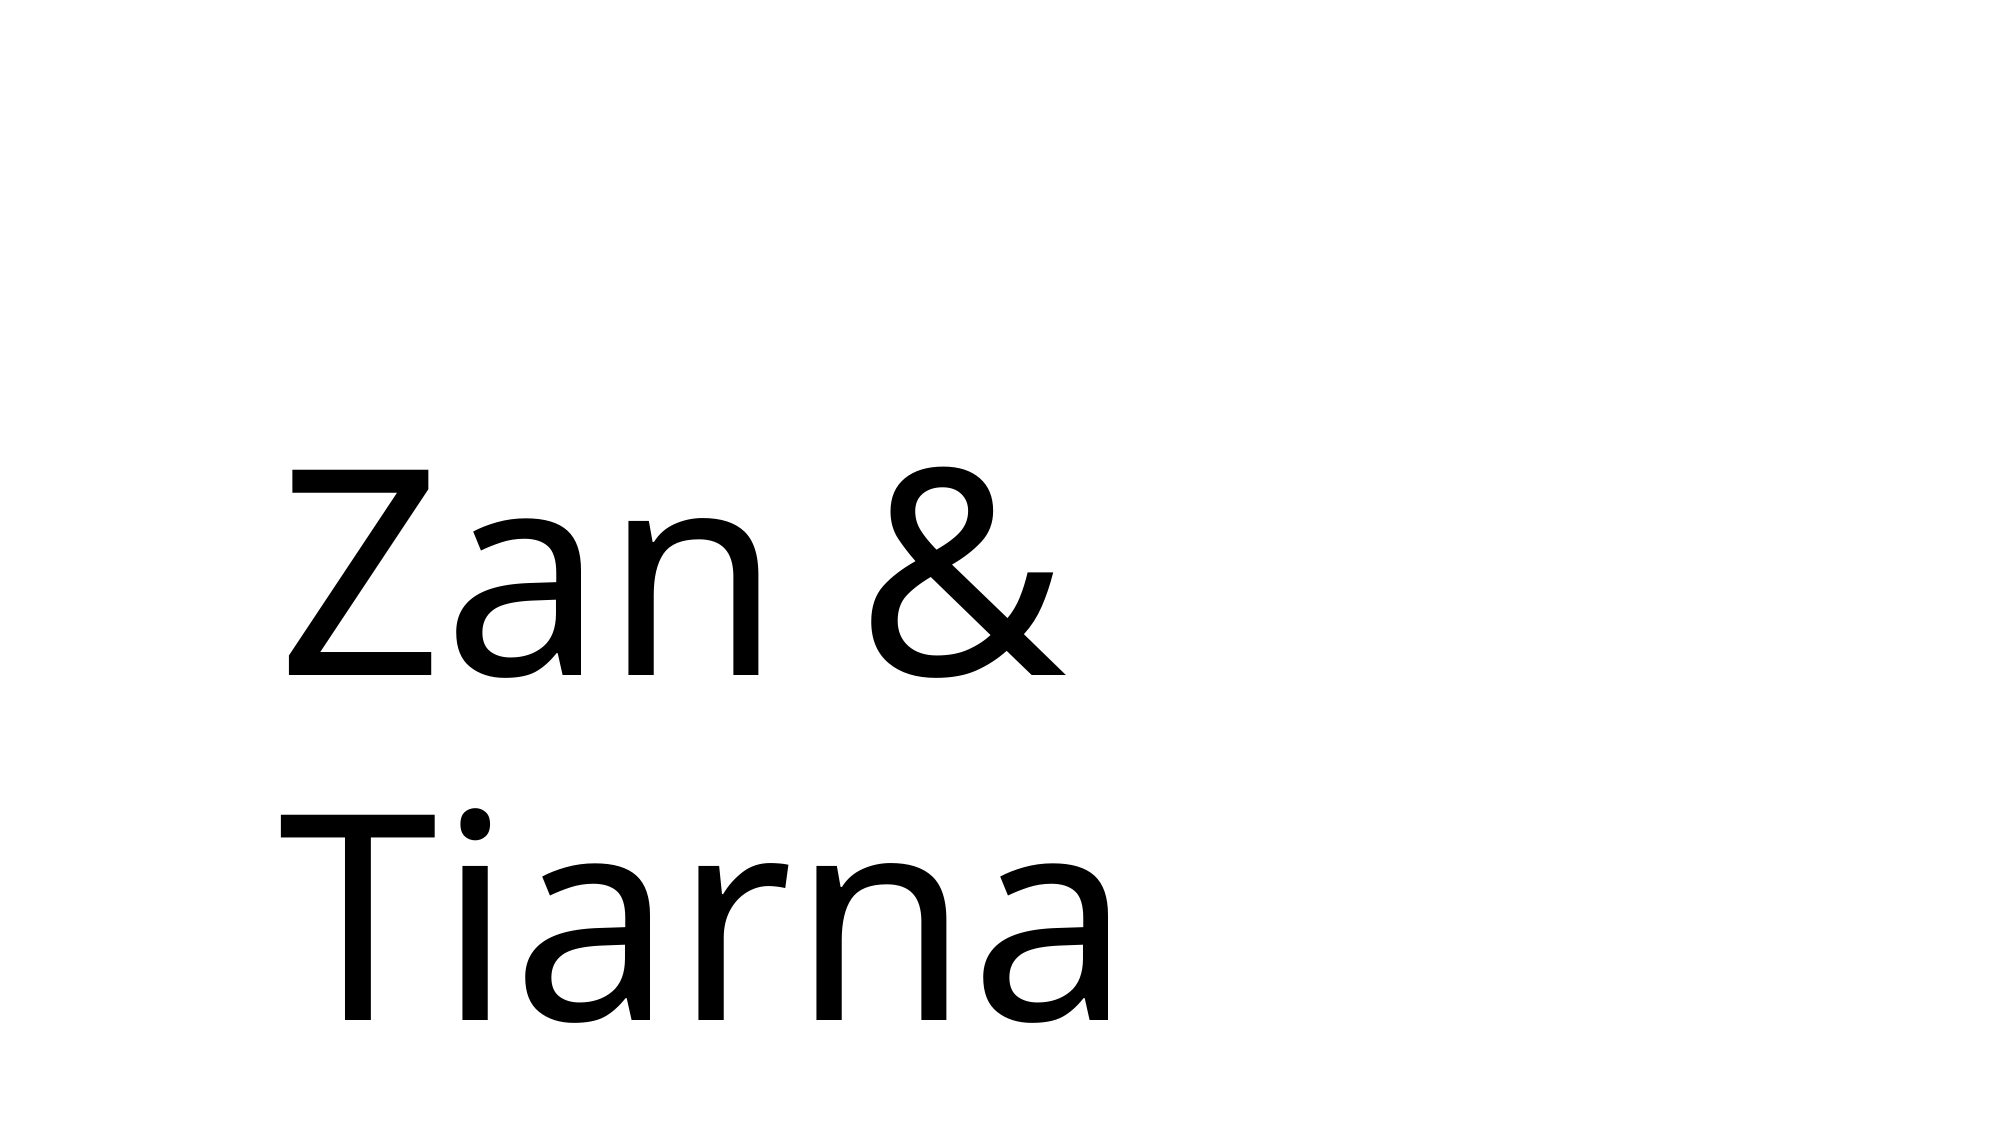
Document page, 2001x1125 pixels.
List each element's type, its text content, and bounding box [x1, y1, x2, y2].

text_box Zan & Tiarna Russ [264, 380, 1770, 1125]
